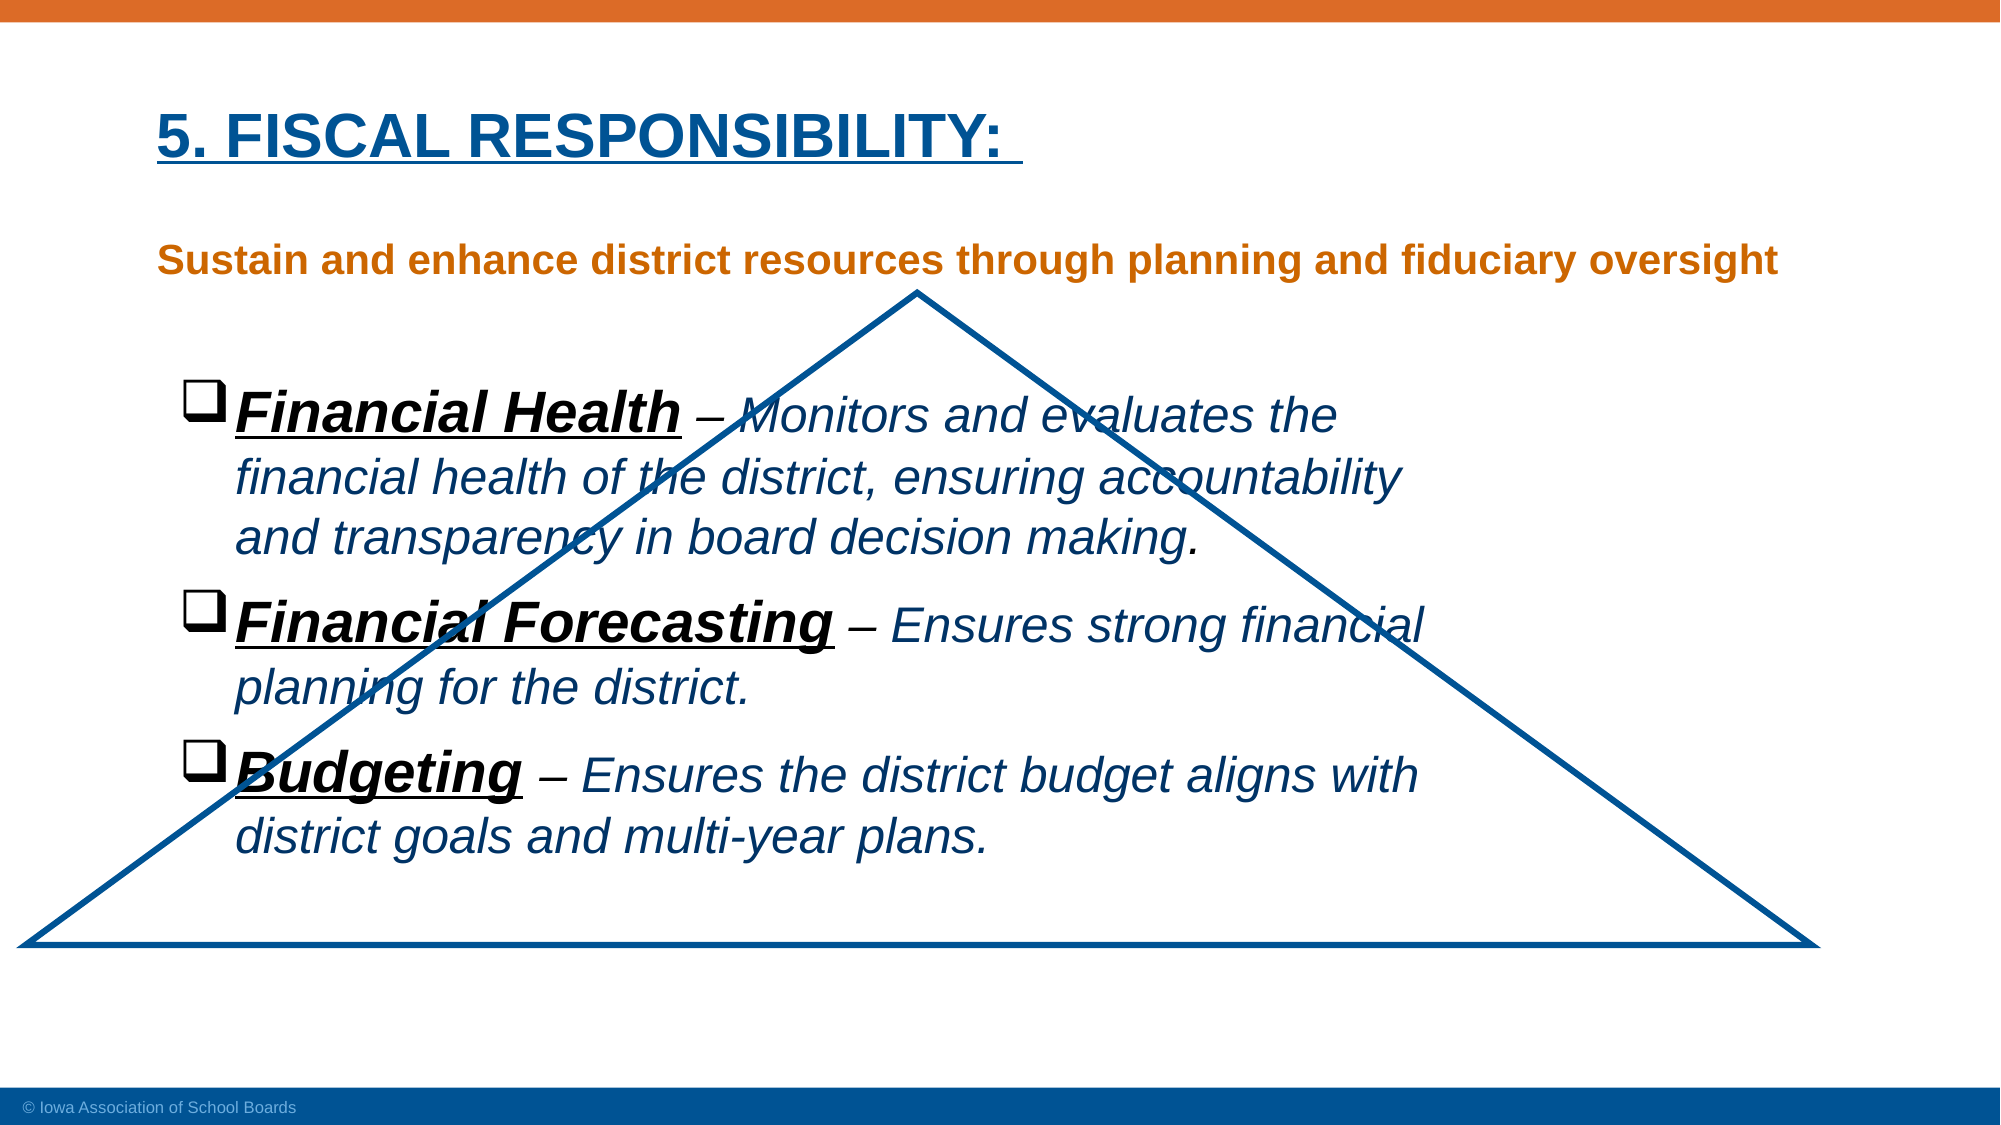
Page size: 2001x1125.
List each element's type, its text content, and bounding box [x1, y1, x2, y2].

text_box Financial Health – Monitors and evaluates the financial health of the district, ensuring accountability and transparency in board decision making. Financial Forecasting – Ensures strong financial planning for the district. Budgeting – Ensures the district budget aligns with district goals and multi-year plans. [1020, 366, 1481, 702]
text_box 5. FISCAL RESPONSIBILITY: Sustain and enhance district resources through planning and fiduciary oversight [142, 96, 1812, 337]
text_box Financial Health – Monitors and evaluates the financial health of the district, ensuring accountability and transparency in board decision making. Financial Forecasting – Ensures strong financial planning for the district. Budgeting – Ensures the district budget aligns with district goals and multi-year plans. [164, 366, 814, 842]
text_box [23, 292, 1814, 946]
